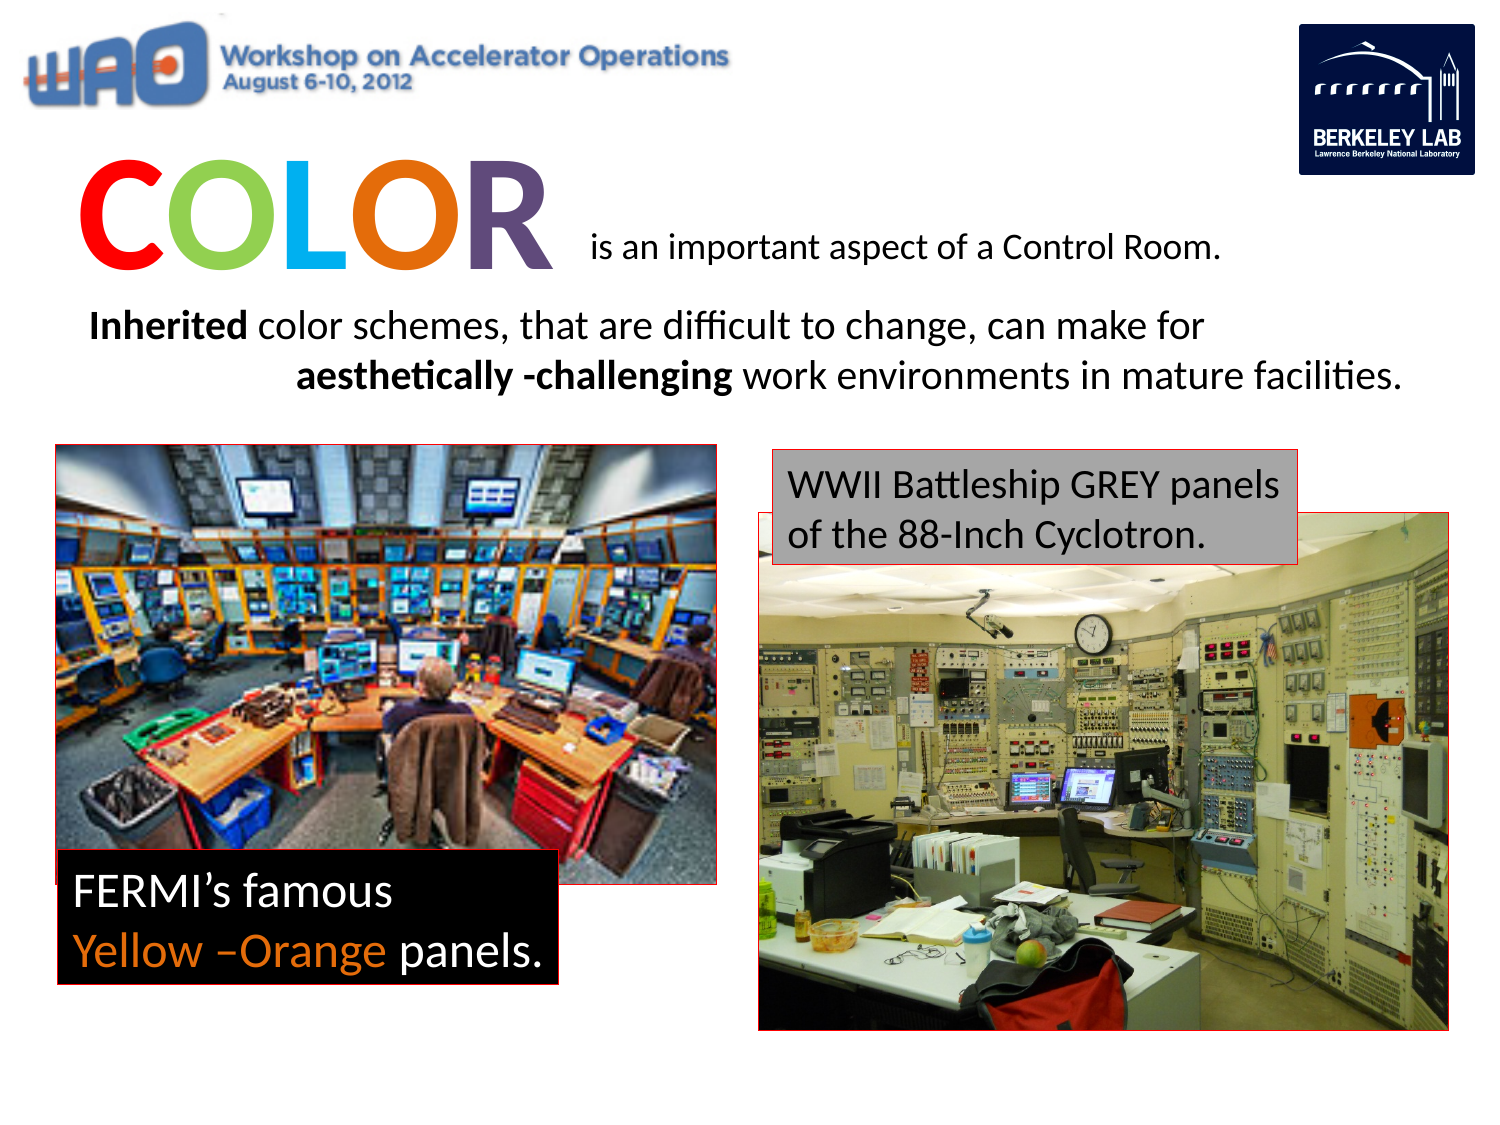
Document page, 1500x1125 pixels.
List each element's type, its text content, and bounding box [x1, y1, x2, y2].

text_box is an important aspect of a Control Room. [575, 214, 1238, 275]
picture [55, 444, 717, 885]
text_box Inherited color schemes, that are difficult to change, can make for aesthetically -challenging work environments in mature facilities. [74, 290, 1443, 405]
picture [1299, 24, 1475, 175]
picture [758, 512, 1449, 1031]
picture [19, 12, 736, 110]
text_box COLOR [64, 95, 569, 310]
text_box FERMI’s famous Yellow –Orange panels. [57, 892, 559, 985]
text_box WWII Battleship GREY panels of the 88-Inch Cyclotron. [772, 449, 1298, 510]
